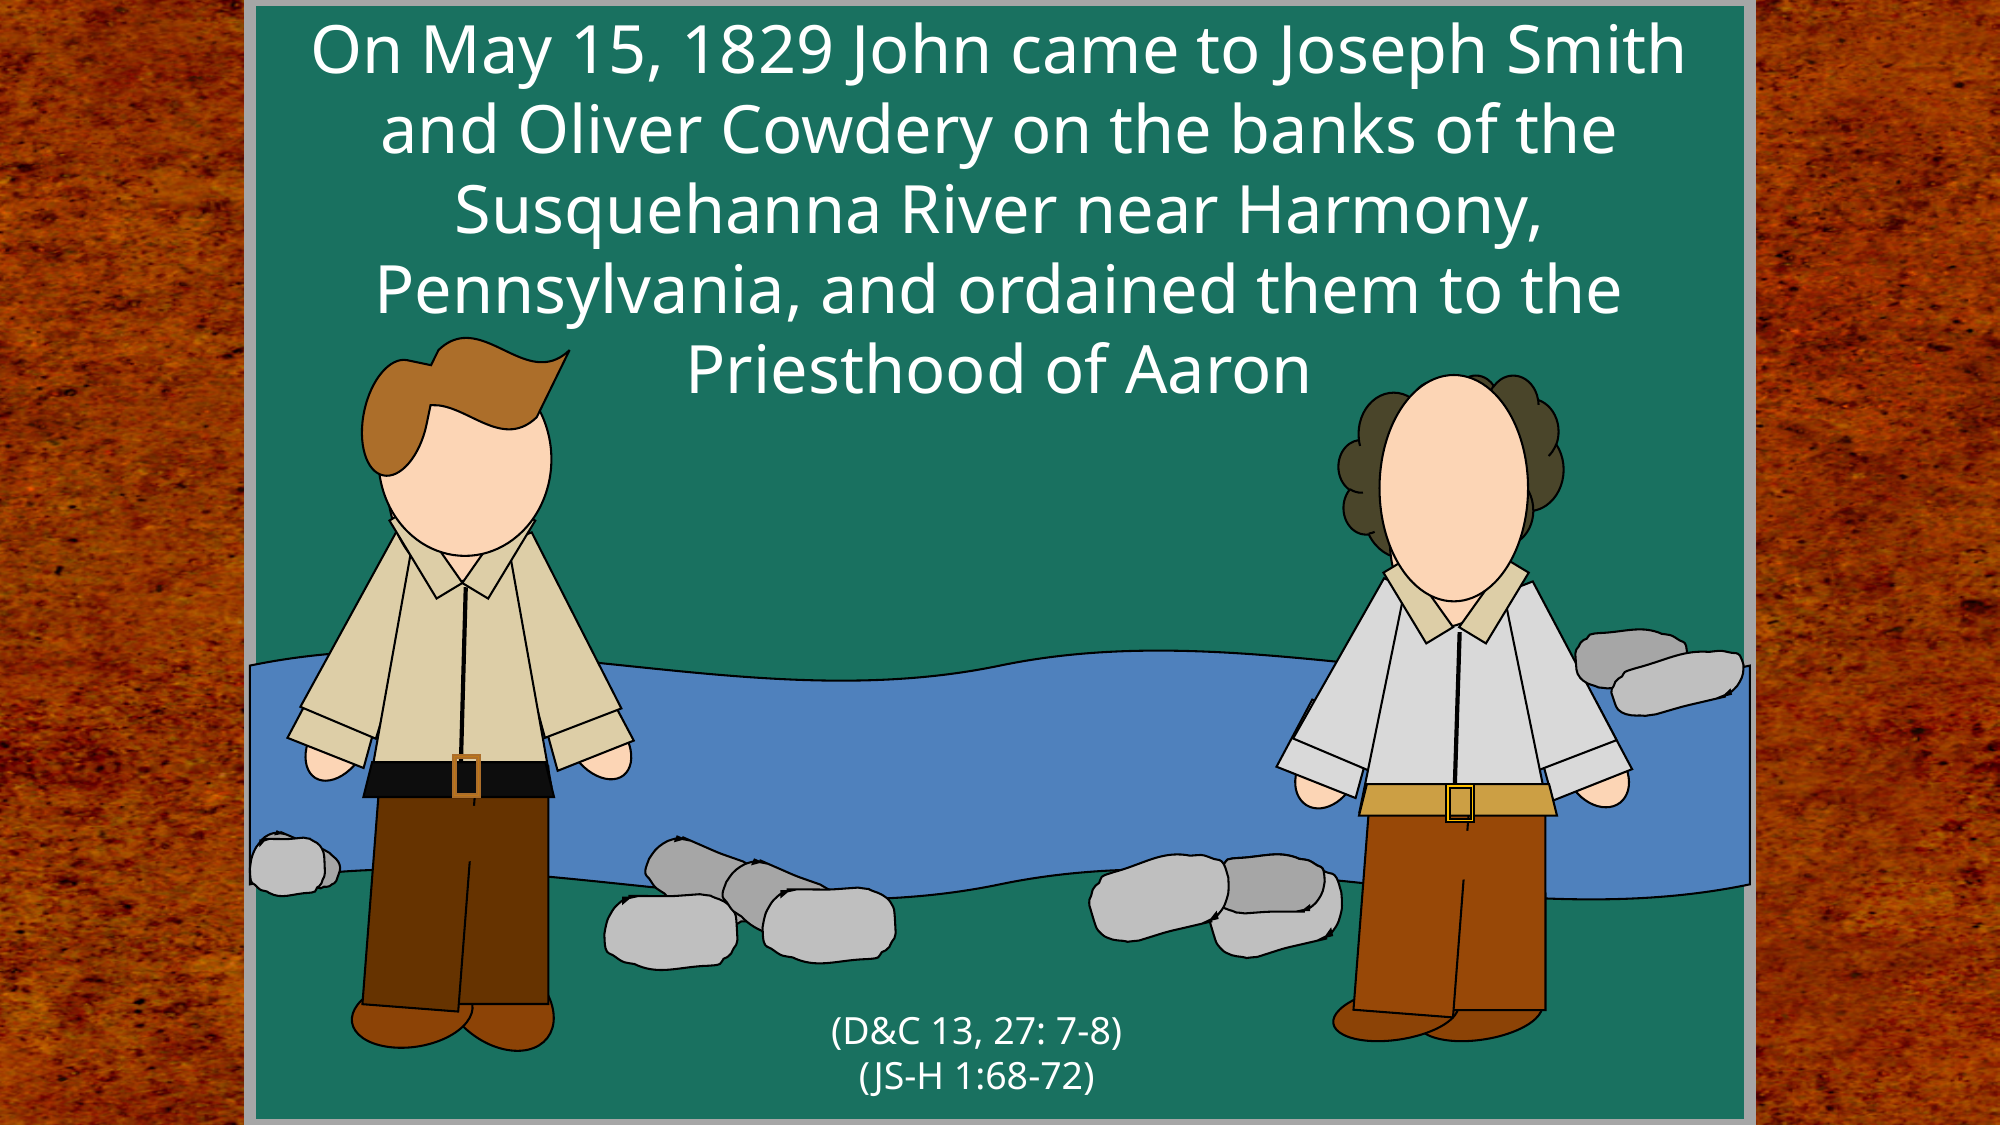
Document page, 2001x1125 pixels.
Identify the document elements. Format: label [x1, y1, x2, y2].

picture [0, 0, 2000, 1125]
text_box [299, 328, 625, 1047]
text_box [1287, 374, 1625, 1040]
